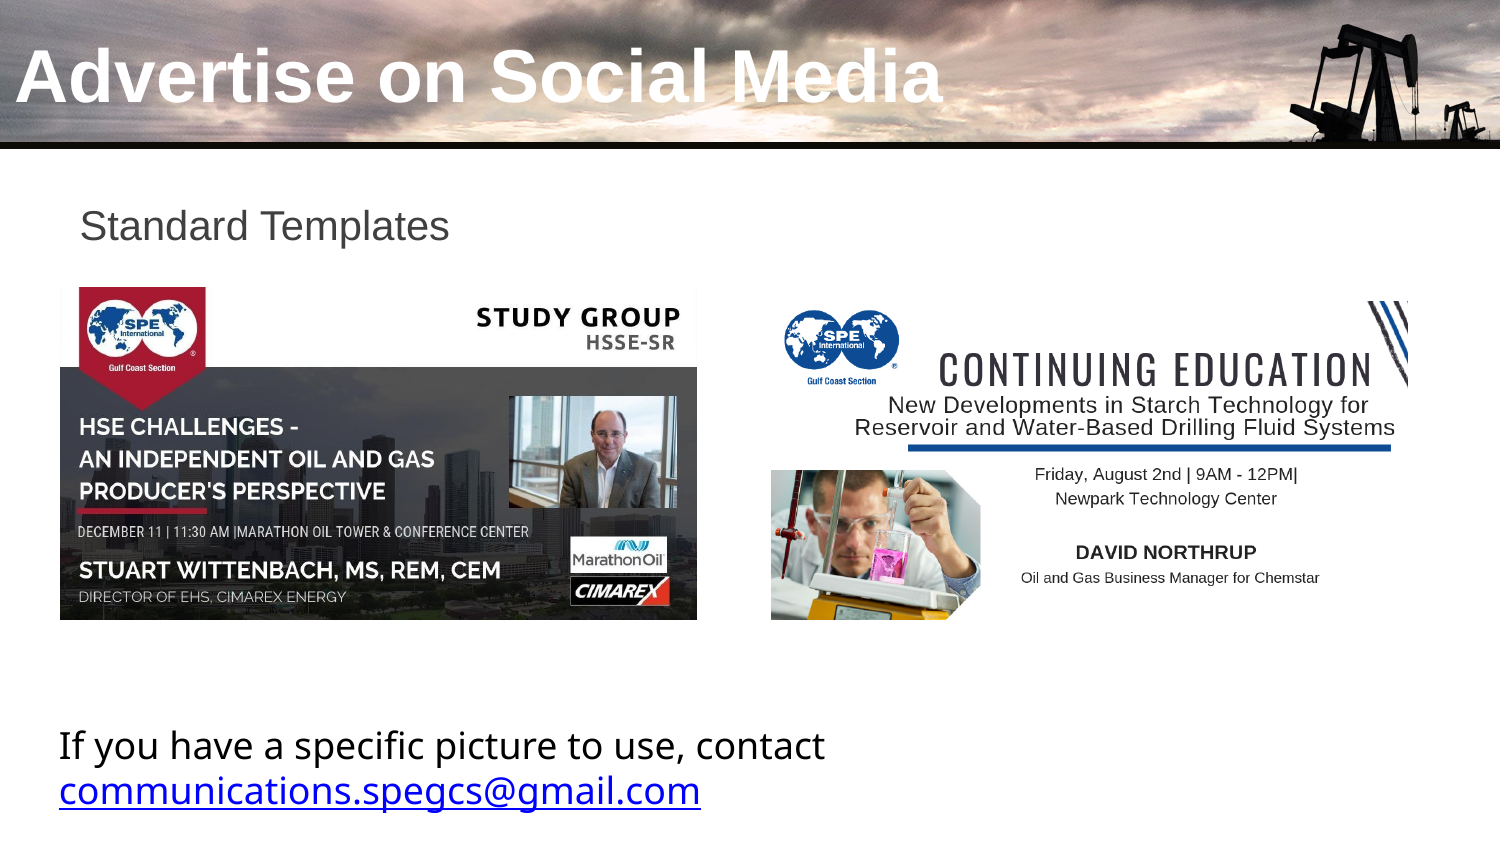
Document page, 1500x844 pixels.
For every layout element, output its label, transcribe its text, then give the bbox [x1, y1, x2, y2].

list Standard Templates [64, 185, 1459, 262]
text_box If you have a specific picture to use, contact communications.spegcs@gmail.com [44, 714, 1480, 826]
picture [0, 146, 1500, 844]
title Advertise on Social Media [0, 0, 1500, 146]
